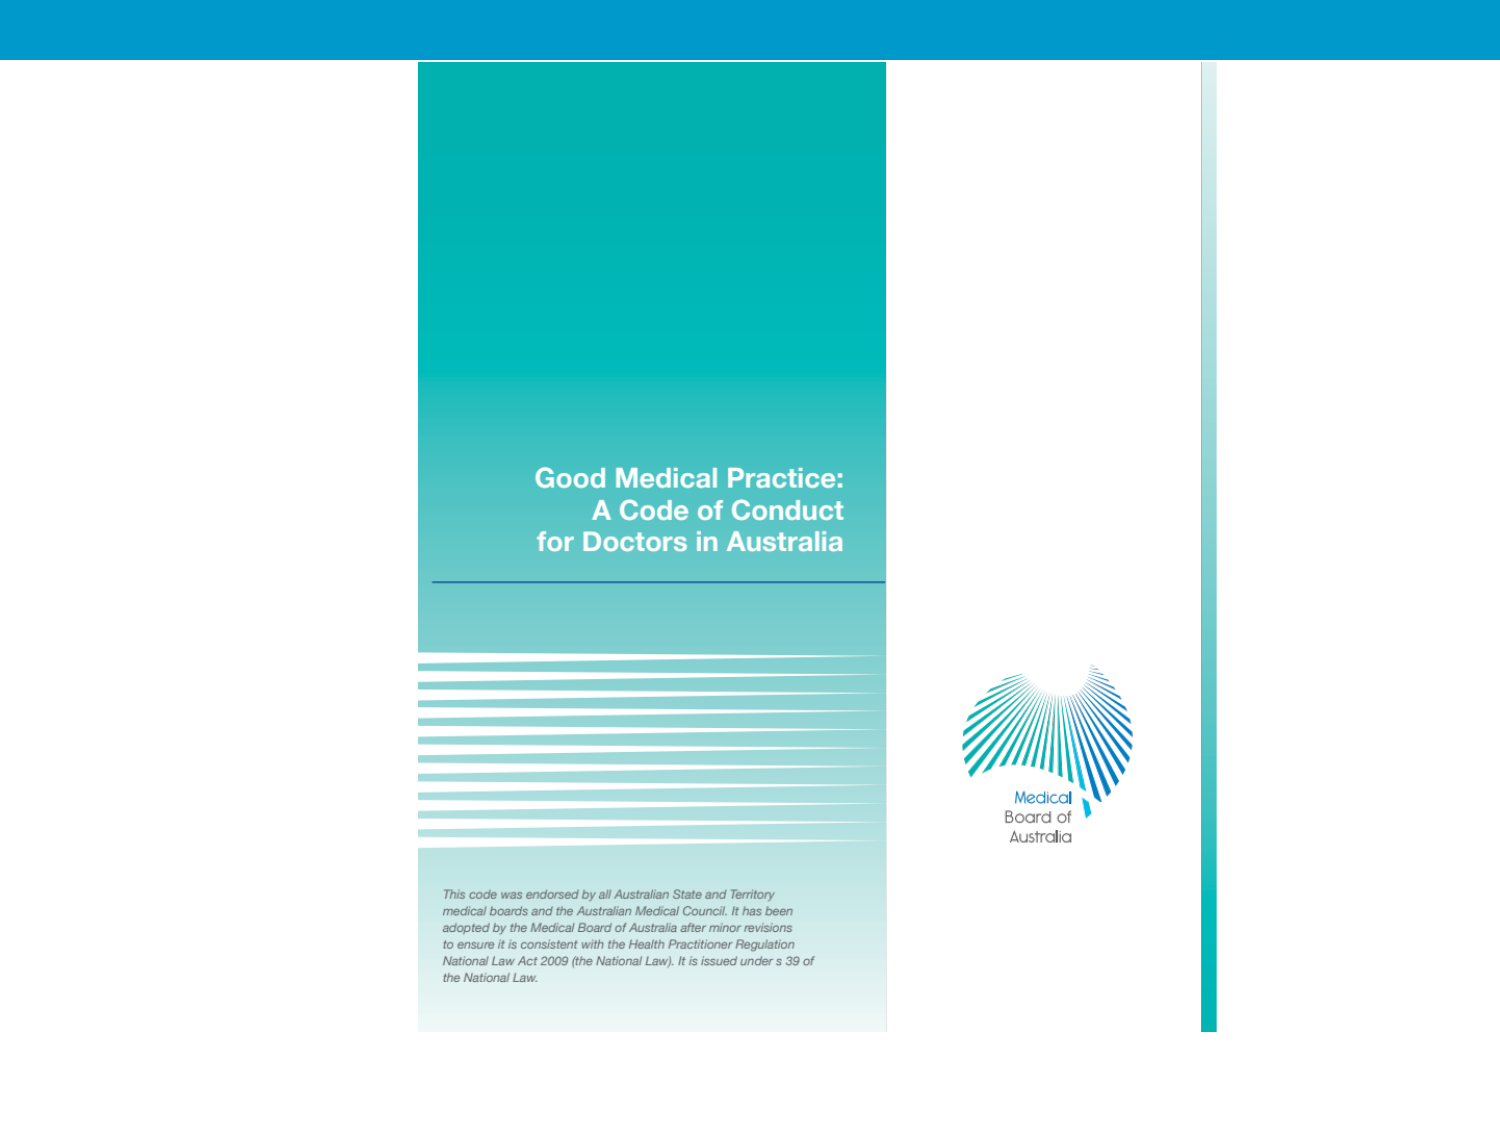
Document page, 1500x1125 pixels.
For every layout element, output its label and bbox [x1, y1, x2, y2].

list [0, 62, 1500, 1032]
